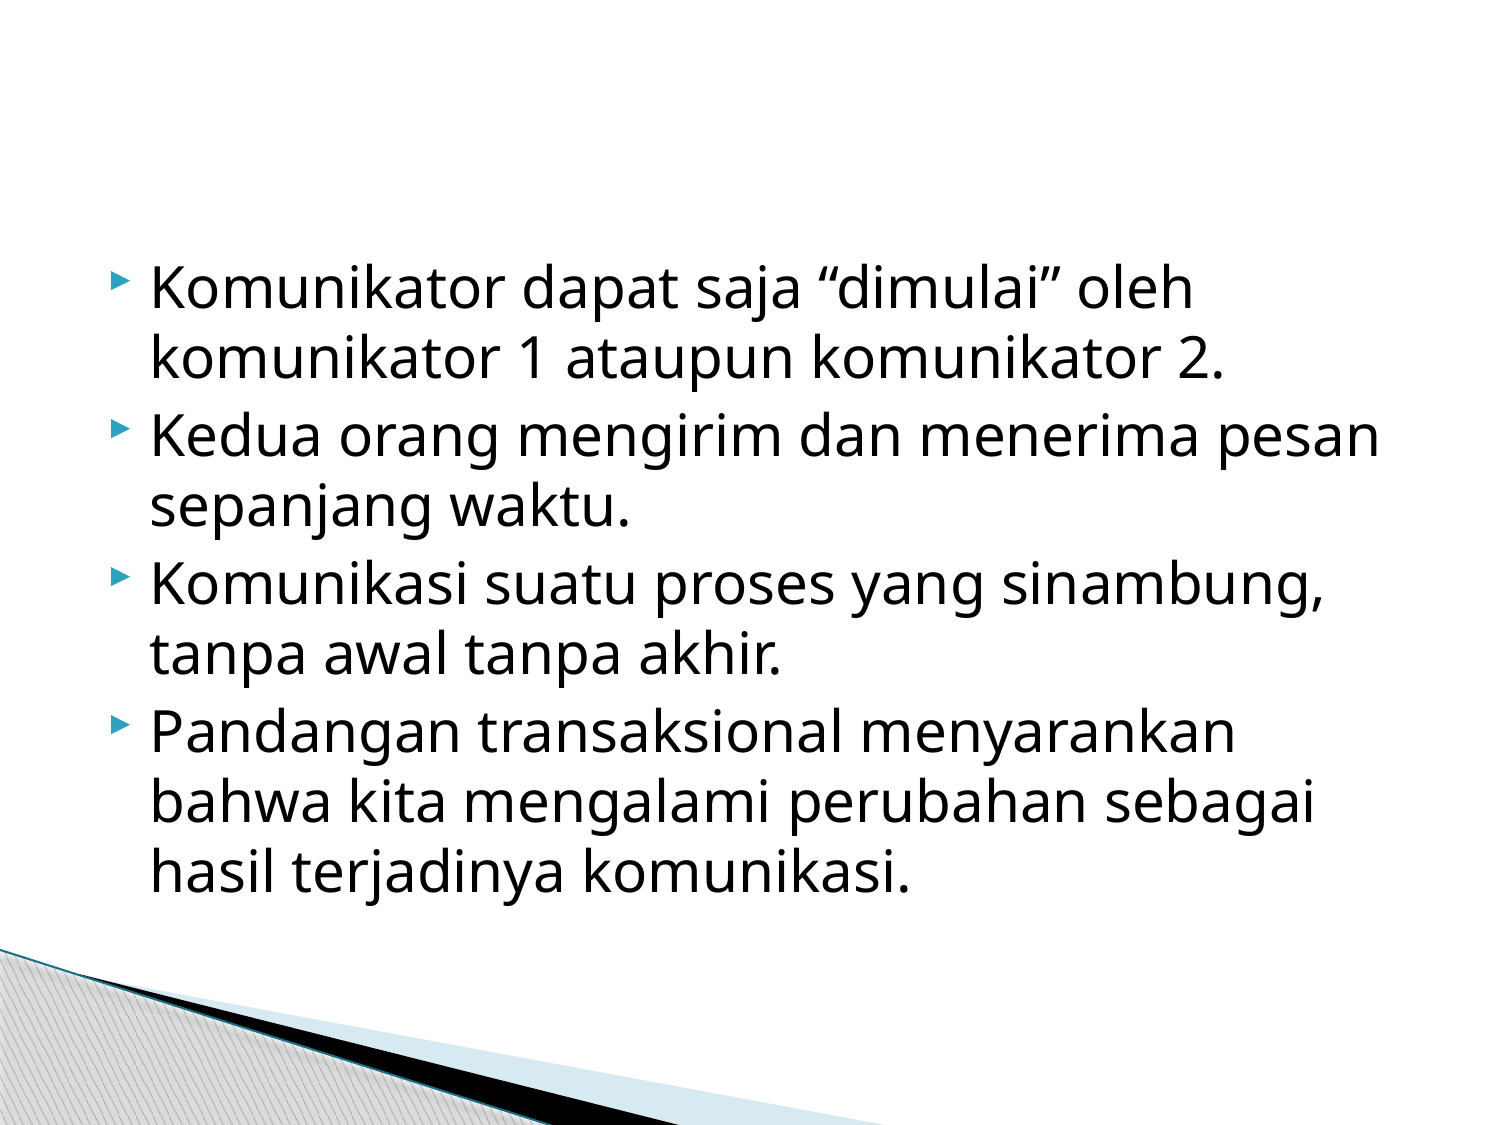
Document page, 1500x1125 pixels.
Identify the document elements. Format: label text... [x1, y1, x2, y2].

list Komunikator dapat saja “dimulai” oleh komunikator 1 ataupun komunikator 2. Kedua orang mengirim dan menerima pesan sepanjang waktu. Komunikasi suatu proses yang sinambung, tanpa awal tanpa akhir. Pandangan transaksional menyarankan bahwa kita mengalami perubahan sebagai hasil terjadinya komunikasi. [75, 243, 1425, 986]
